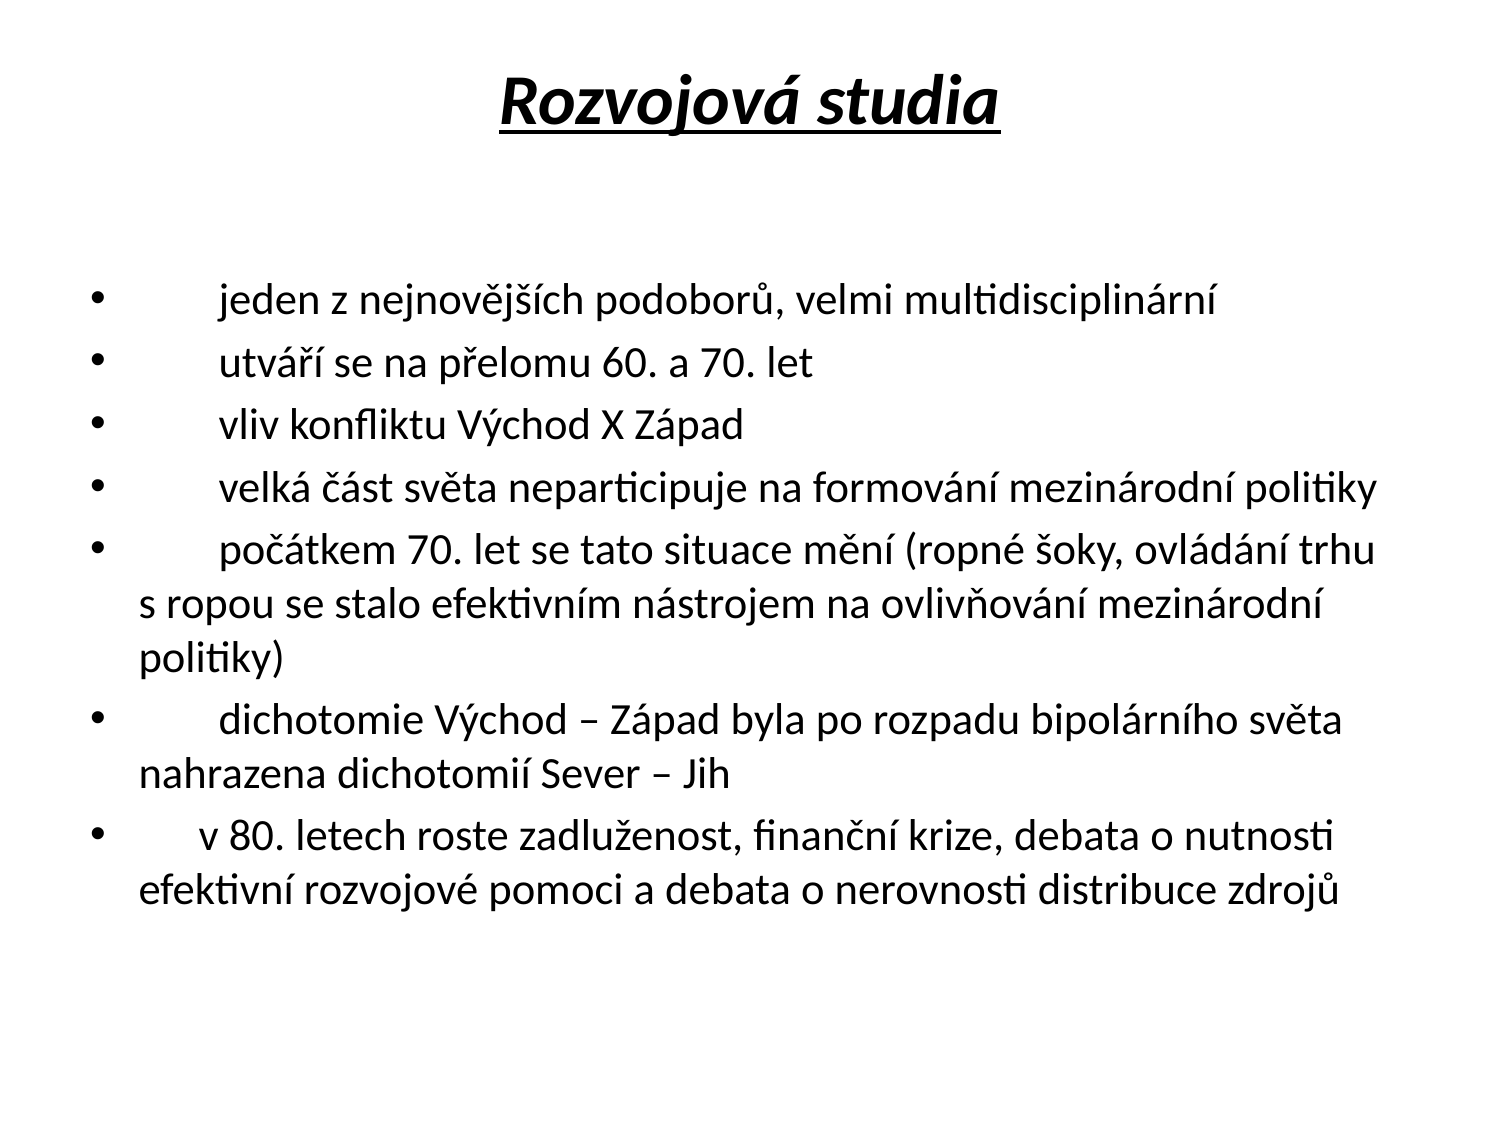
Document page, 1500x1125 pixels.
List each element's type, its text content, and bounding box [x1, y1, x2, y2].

list jeden z nejnovějších podoborů, velmi multidisciplinární utváří se na přelomu 60. a 70. let vliv konfliktu Východ X Západ velká část světa neparticipuje na formování mezinárodní politiky počátkem 70. let se tato situace mění (ropné šoky, ovládání trhu s ropou se stalo efektivním nástrojem na ovlivňování mezinárodní politiky) dichotomie Východ – Západ byla po rozpadu bipolárního světa nahrazena dichotomií Sever – Jih v 80. letech roste zadluženost, finanční krize, debata o nutnosti efektivní rozvojové pomoci a debata o nerovnosti distribuce zdrojů [75, 262, 1425, 1005]
title Rozvojová studia [75, 45, 1425, 233]
